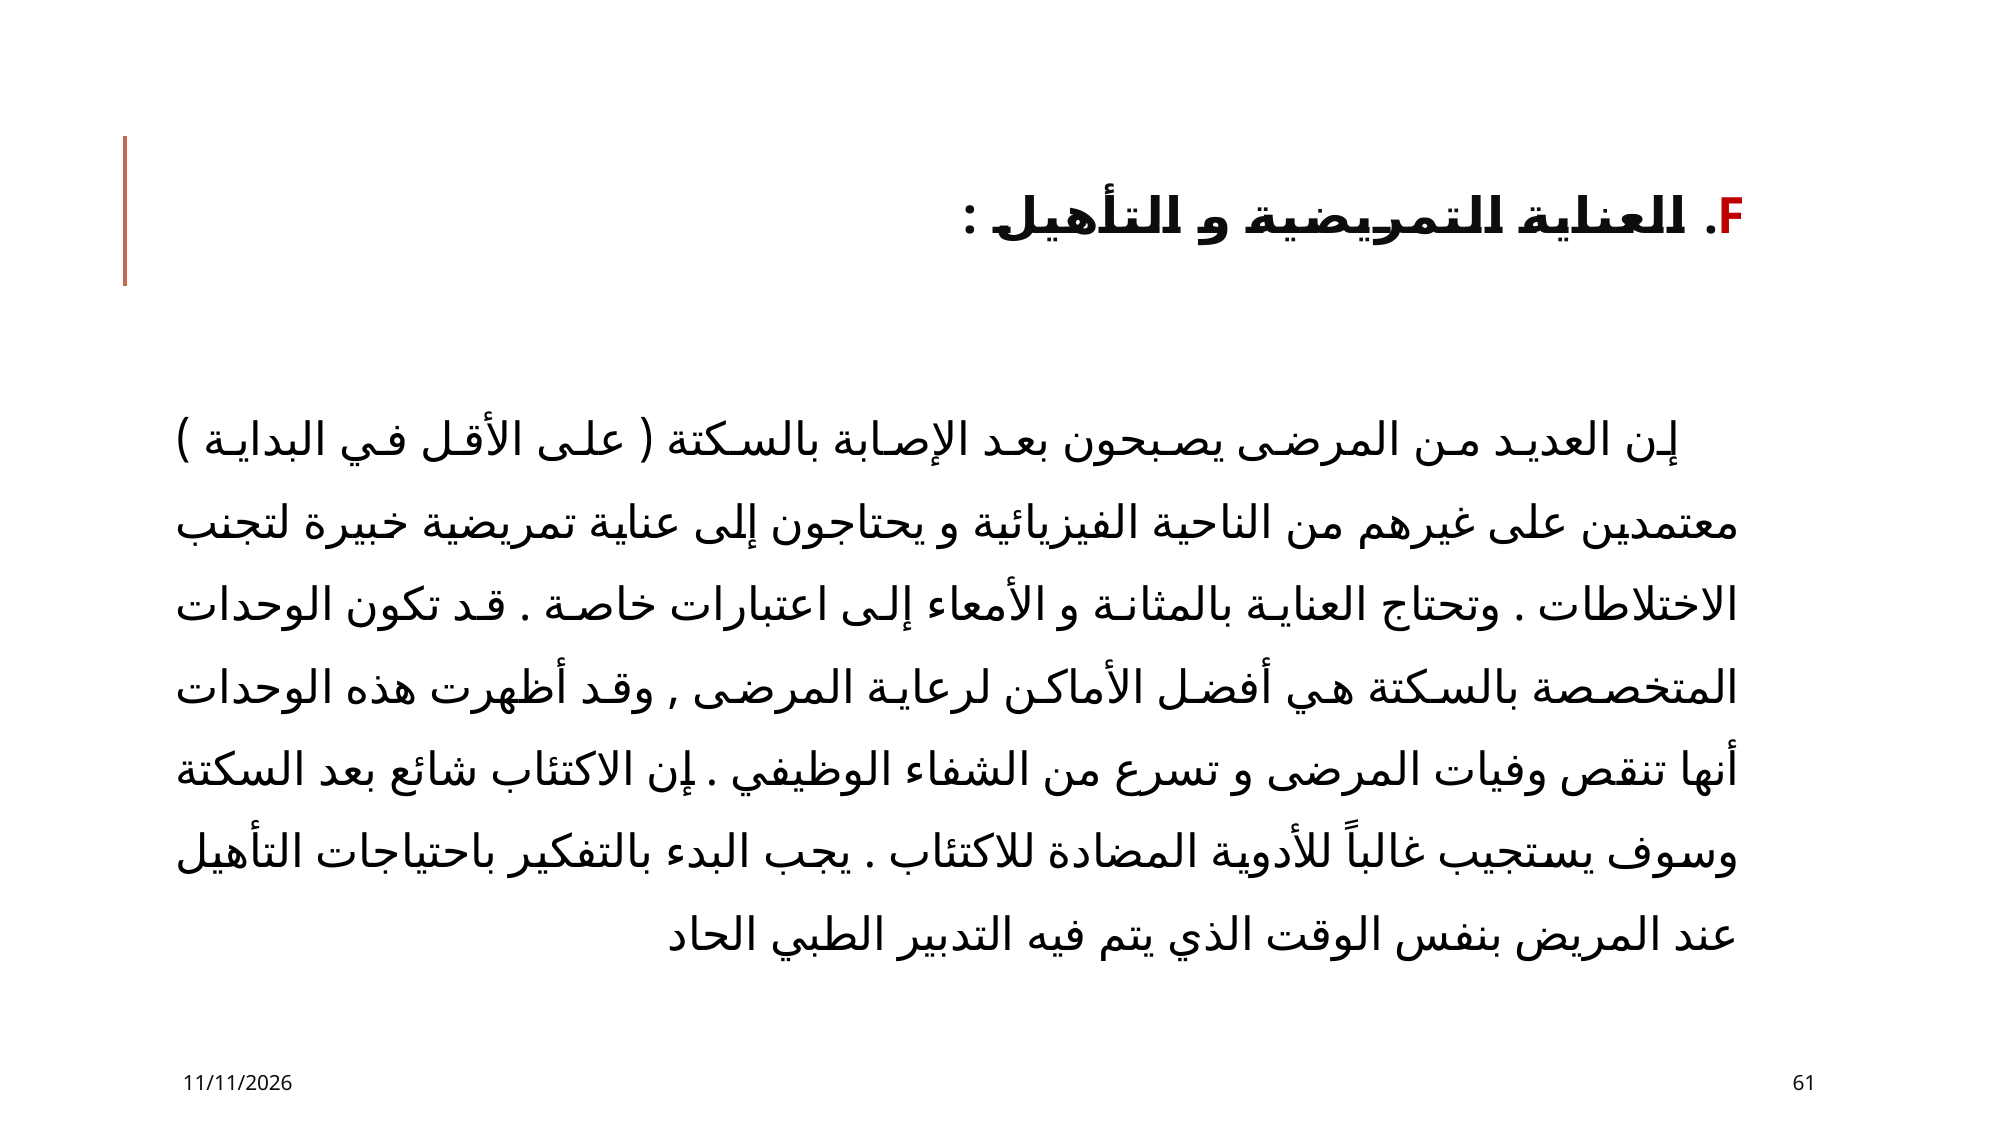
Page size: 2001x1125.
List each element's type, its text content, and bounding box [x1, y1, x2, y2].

slide_number 61 [1777, 1061, 1938, 1107]
list إن العديد من المرضى يصبحون بعد الإصابة بالسكتة ( على الأقل في البداية ) معتمدين على غيرهم من الناحية الفيزيائية و يحتاجون إلى عناية تمريضية خبيرة لتجنب الاختلاطات . وتحتاج العناية بالمثانة و الأمعاء إلى اعتبارات خاصة . قد تكون الوحدات المتخصصة بالسكتة هي أفضل الأماكن لرعاية المرضى , وقد أظهرت هذه الوحدات أنها تنقص وفيات المرضى و تسرع من الشفاء الوظيفي . إن الاكتئاب شائع بعد السكتة وسوف يستجيب غالباً للأدوية المضادة للاكتئاب . يجب البدء بالتفكير باحتياجات التأهيل عند المريض بنفس الوقت الذي يتم فيه التدبير الطبي الحاد [168, 375, 1763, 1035]
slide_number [168, 1061, 522, 1107]
title F. العناية التمريضية و التأهيل : [168, 96, 1763, 342]
